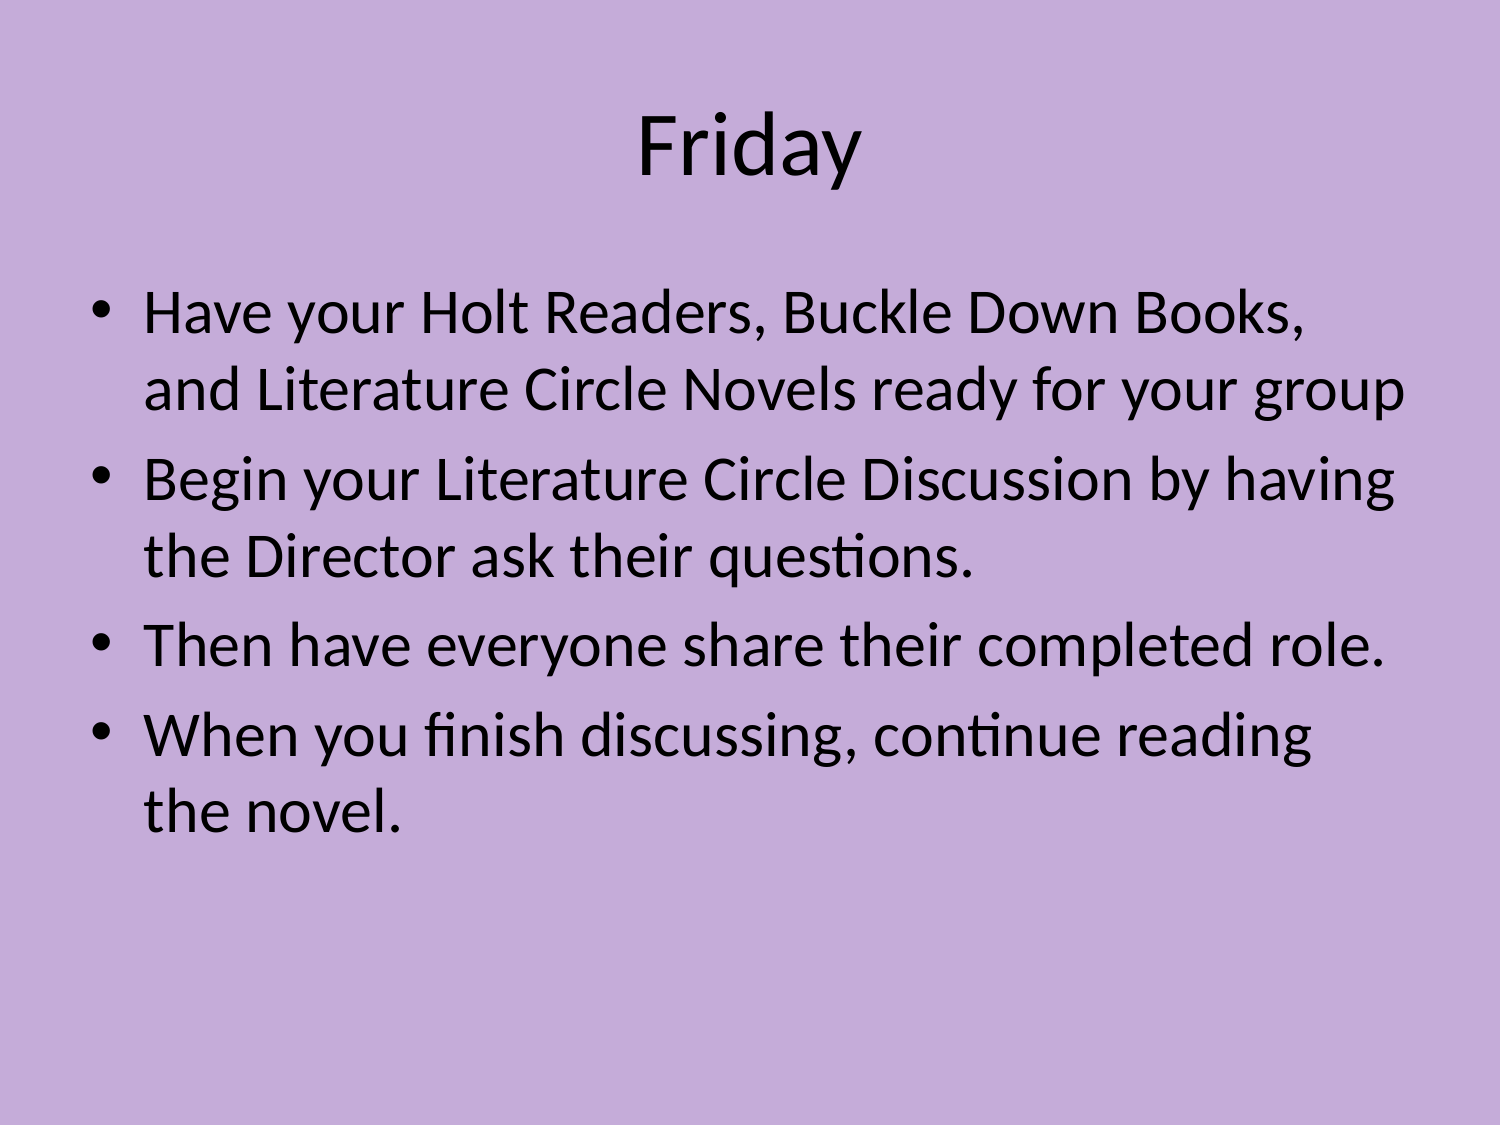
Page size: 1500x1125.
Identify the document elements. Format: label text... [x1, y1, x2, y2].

title Friday [75, 45, 1425, 233]
list Have your Holt Readers, Buckle Down Books, and Literature Circle Novels ready for your group Begin your Literature Circle Discussion by having the Director ask their questions. Then have everyone share their completed role. When you finish discussing, continue reading the novel. [75, 262, 1425, 1005]
